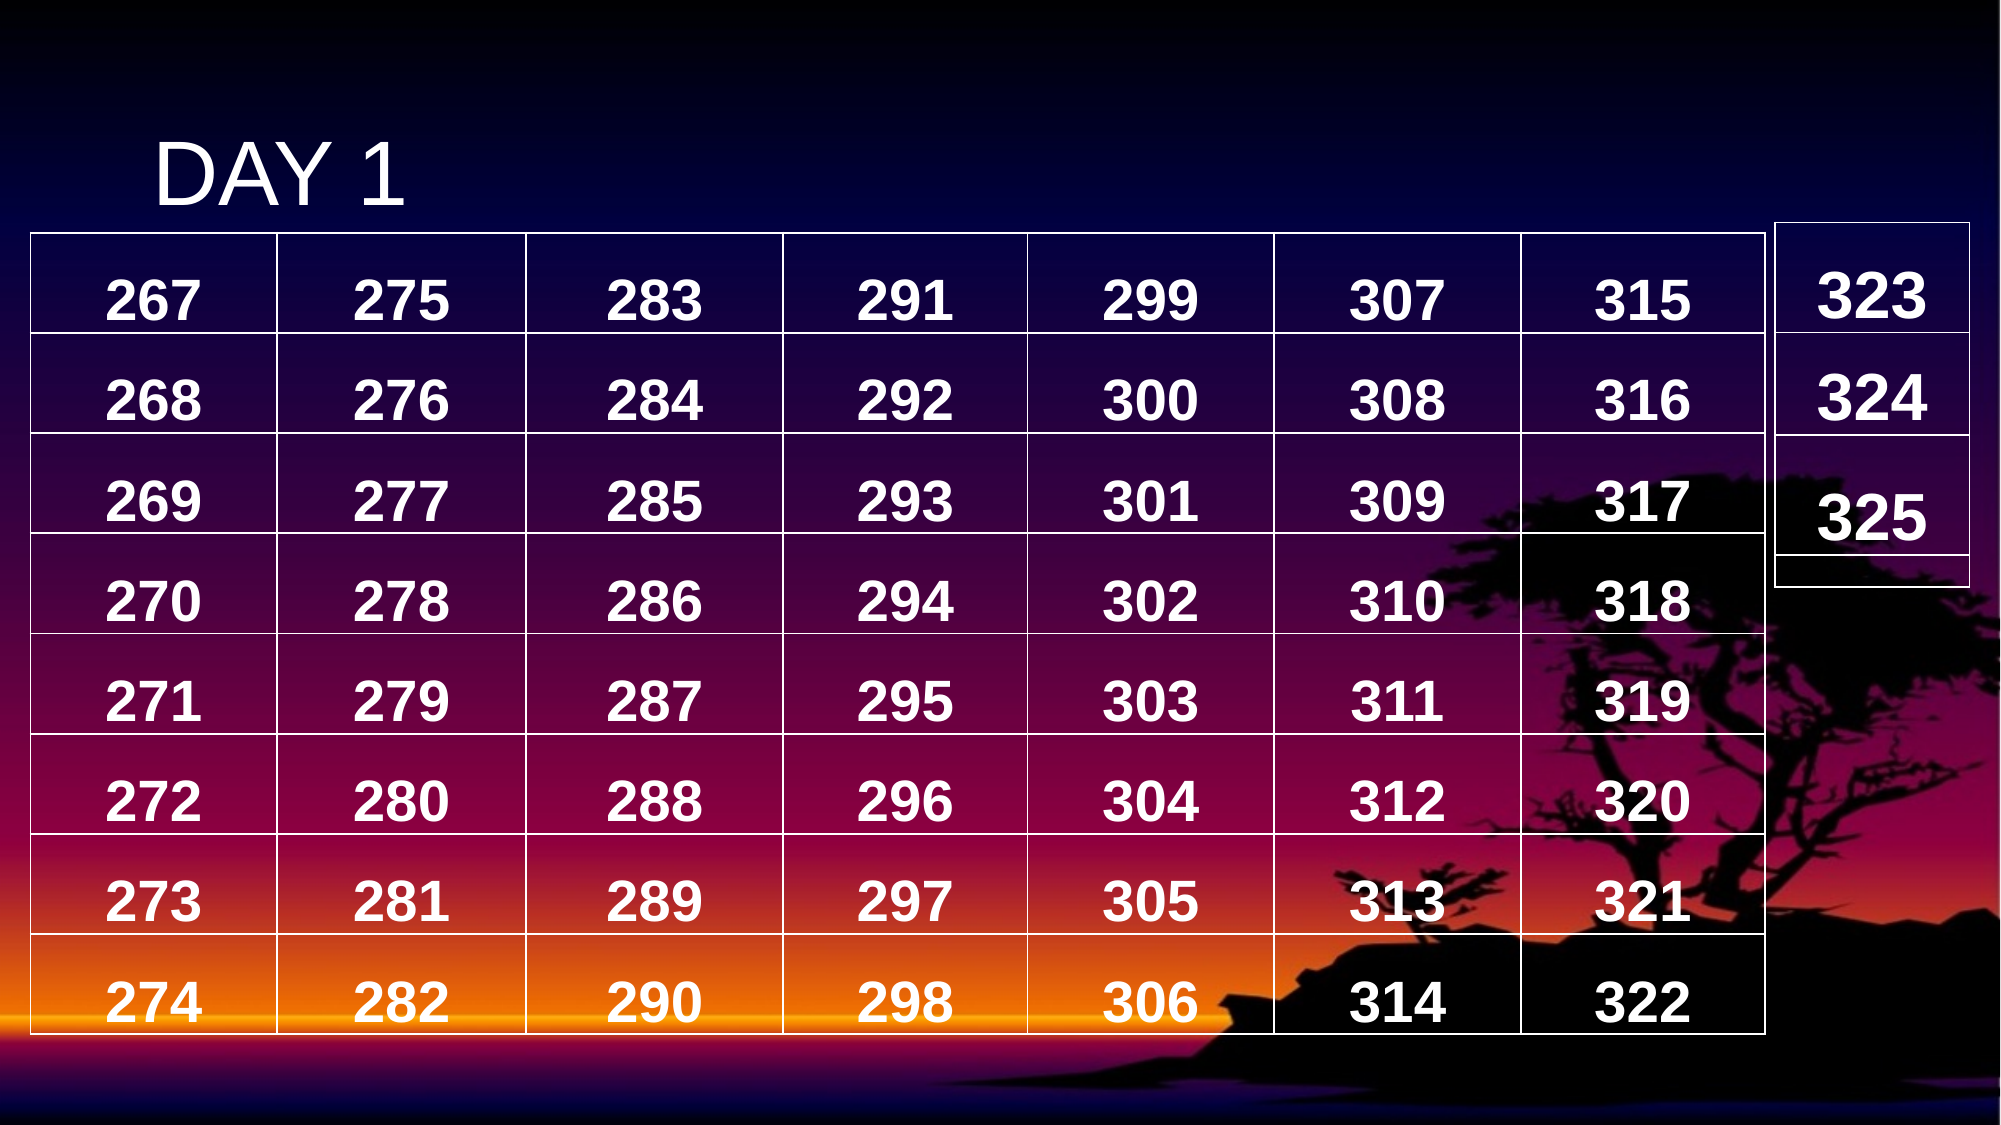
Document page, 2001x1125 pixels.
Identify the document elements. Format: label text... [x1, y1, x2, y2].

table_header 291 [784, 234, 1027, 311]
table_header 323 [1776, 223, 1969, 332]
picture [0, 0, 2001, 1125]
table_header 275 [278, 234, 525, 311]
table_cell 325 [1776, 436, 1786, 554]
table_header 315 [1522, 234, 1764, 311]
title DAY 1 [137, 59, 1863, 278]
picture [1766, 278, 1774, 311]
text_box [0, 311, 2000, 1125]
table_cell [1776, 556, 1969, 586]
table_header 299 [1028, 234, 1273, 311]
text_box [1786, 237, 1971, 557]
table_header 283 [527, 234, 782, 311]
table_header 267 [31, 234, 276, 311]
table_cell 324 [1776, 333, 1786, 434]
table_header 307 [1275, 234, 1520, 311]
